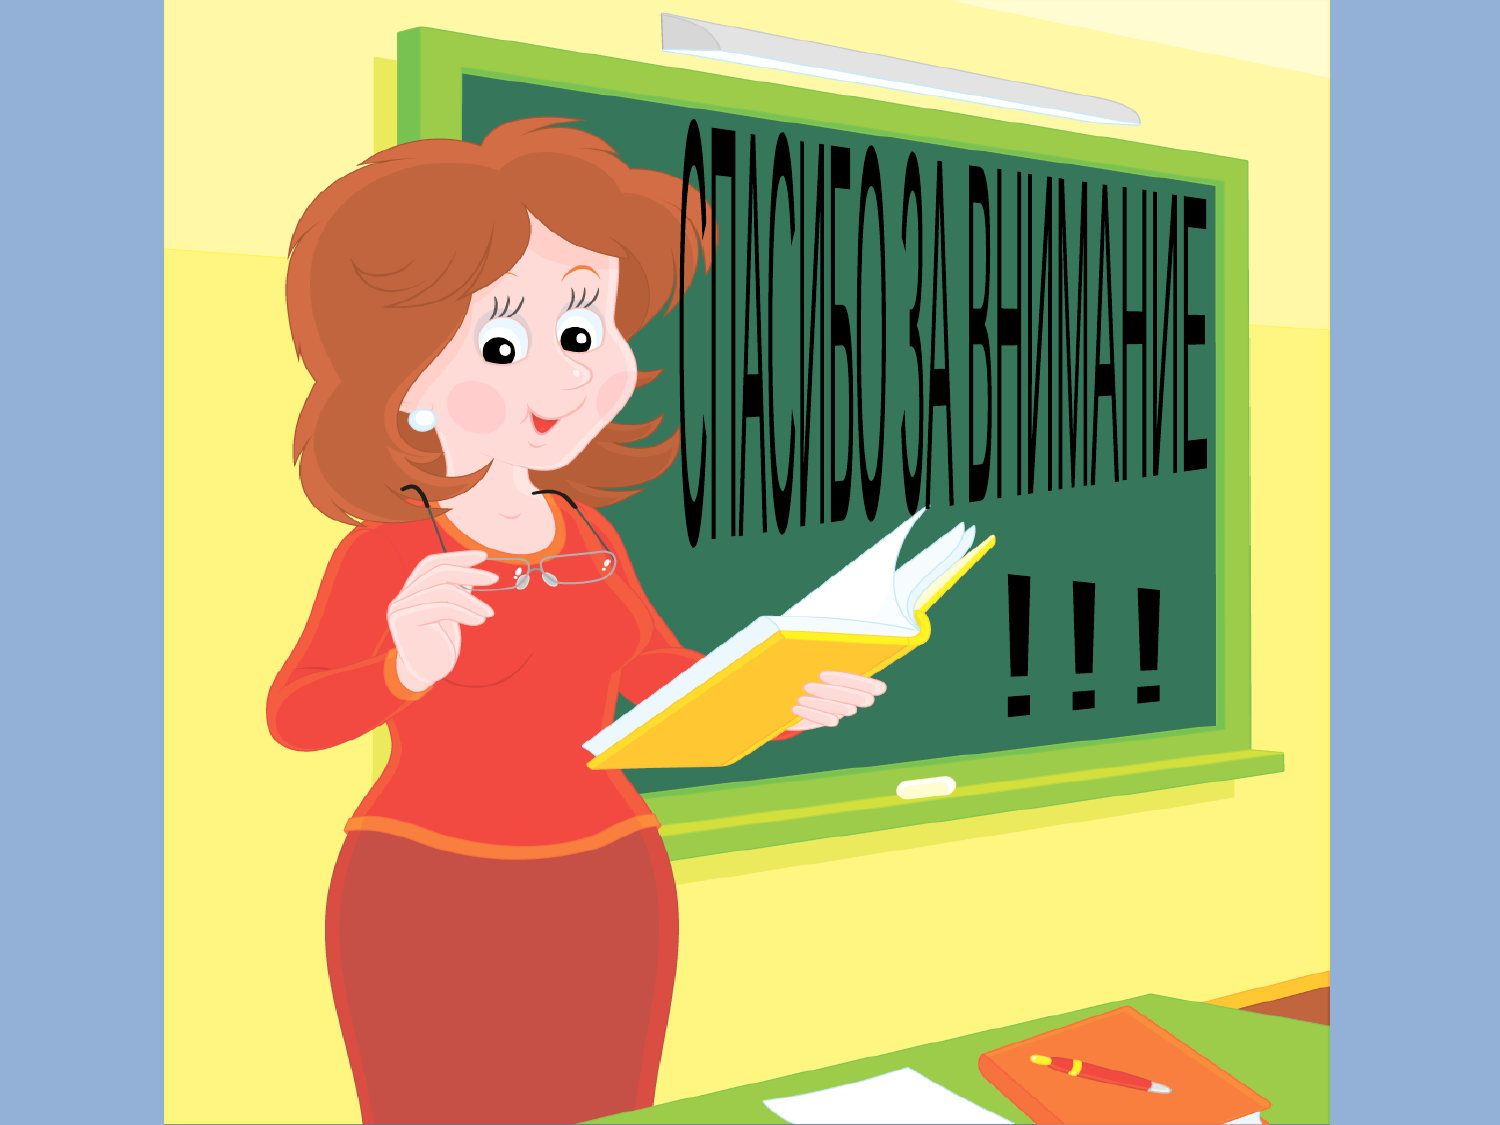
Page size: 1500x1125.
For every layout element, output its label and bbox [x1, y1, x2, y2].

picture [163, 0, 1330, 1125]
